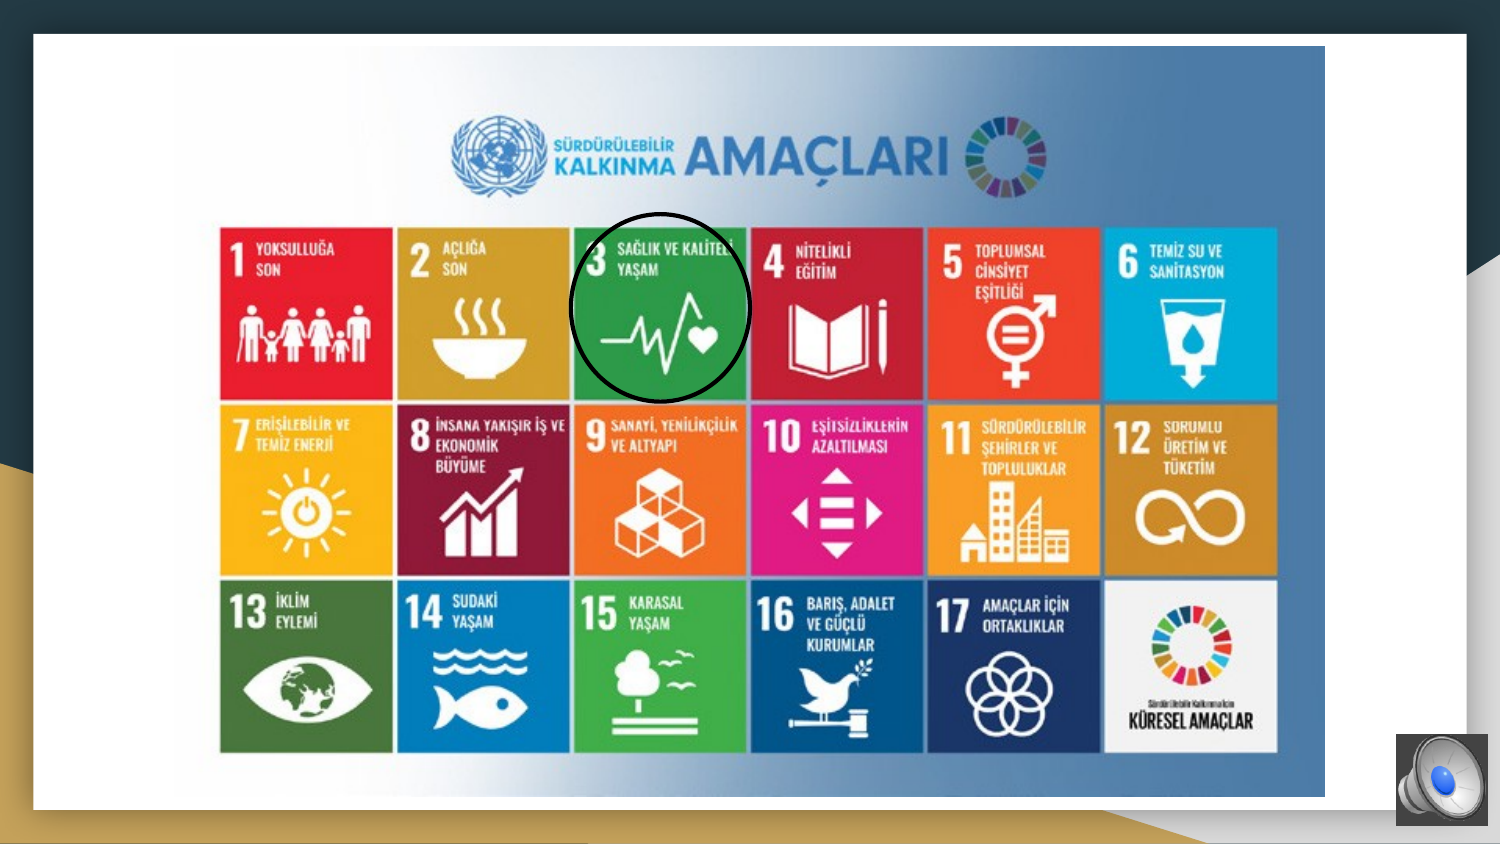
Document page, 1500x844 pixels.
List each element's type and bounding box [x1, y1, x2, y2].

picture [1394, 732, 1489, 827]
picture [174, 46, 1326, 798]
